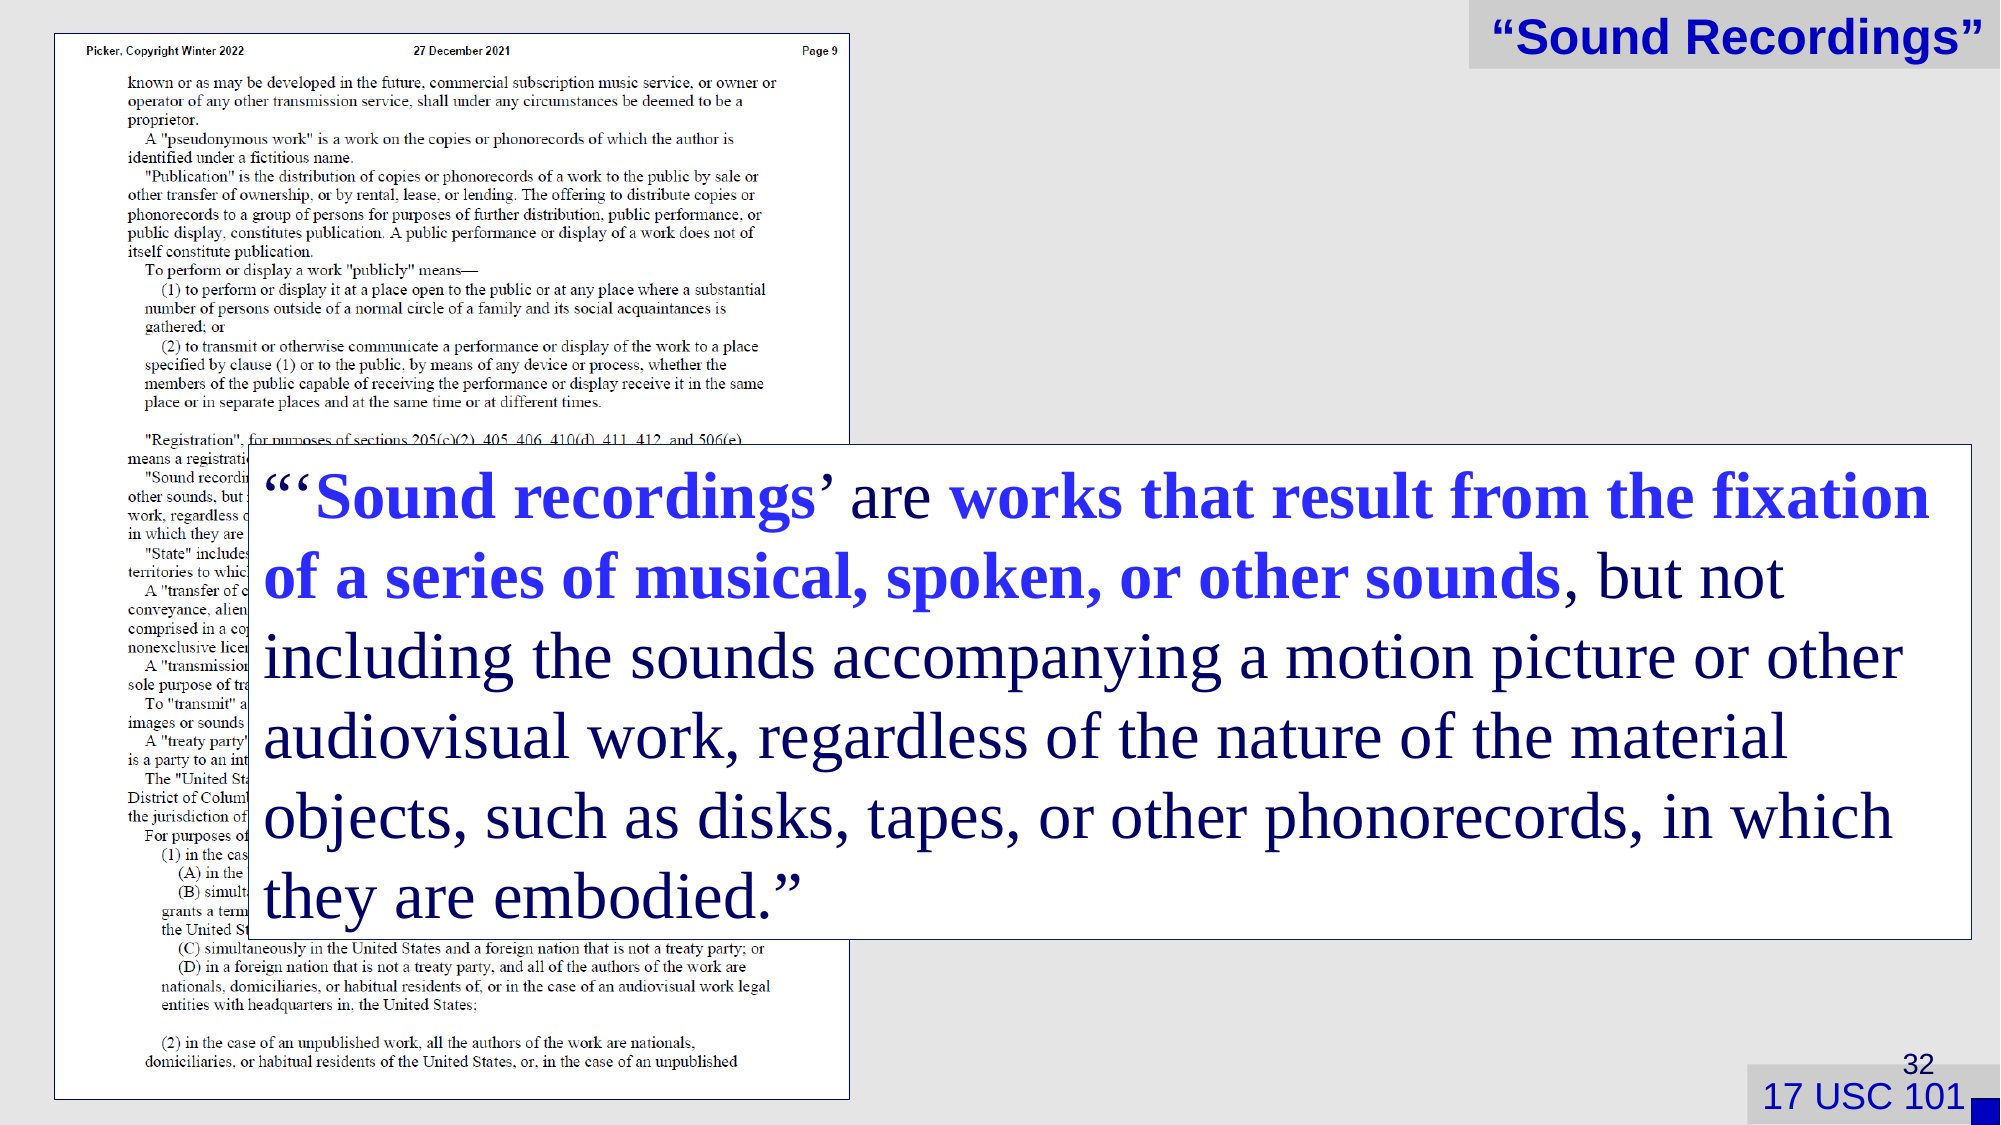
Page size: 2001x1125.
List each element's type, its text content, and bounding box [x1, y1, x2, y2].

picture [54, 34, 849, 1100]
text_box 17 USC 101 [1747, 1064, 2000, 1125]
slide_number 32 [1533, 1024, 1951, 1101]
text_box [1971, 1099, 2000, 1125]
text_box “‘Sound recordings’ are works that result from the fixation of a series of musical, spoken, or other sounds, but not including the sounds accompanying a motion picture or other audiovisual work, regardless of the nature of the material objects, such as disks, tapes, or other phonorecords, in which they are embodied.” [853, 444, 1972, 940]
title “Sound Recordings” [1469, 0, 2000, 69]
